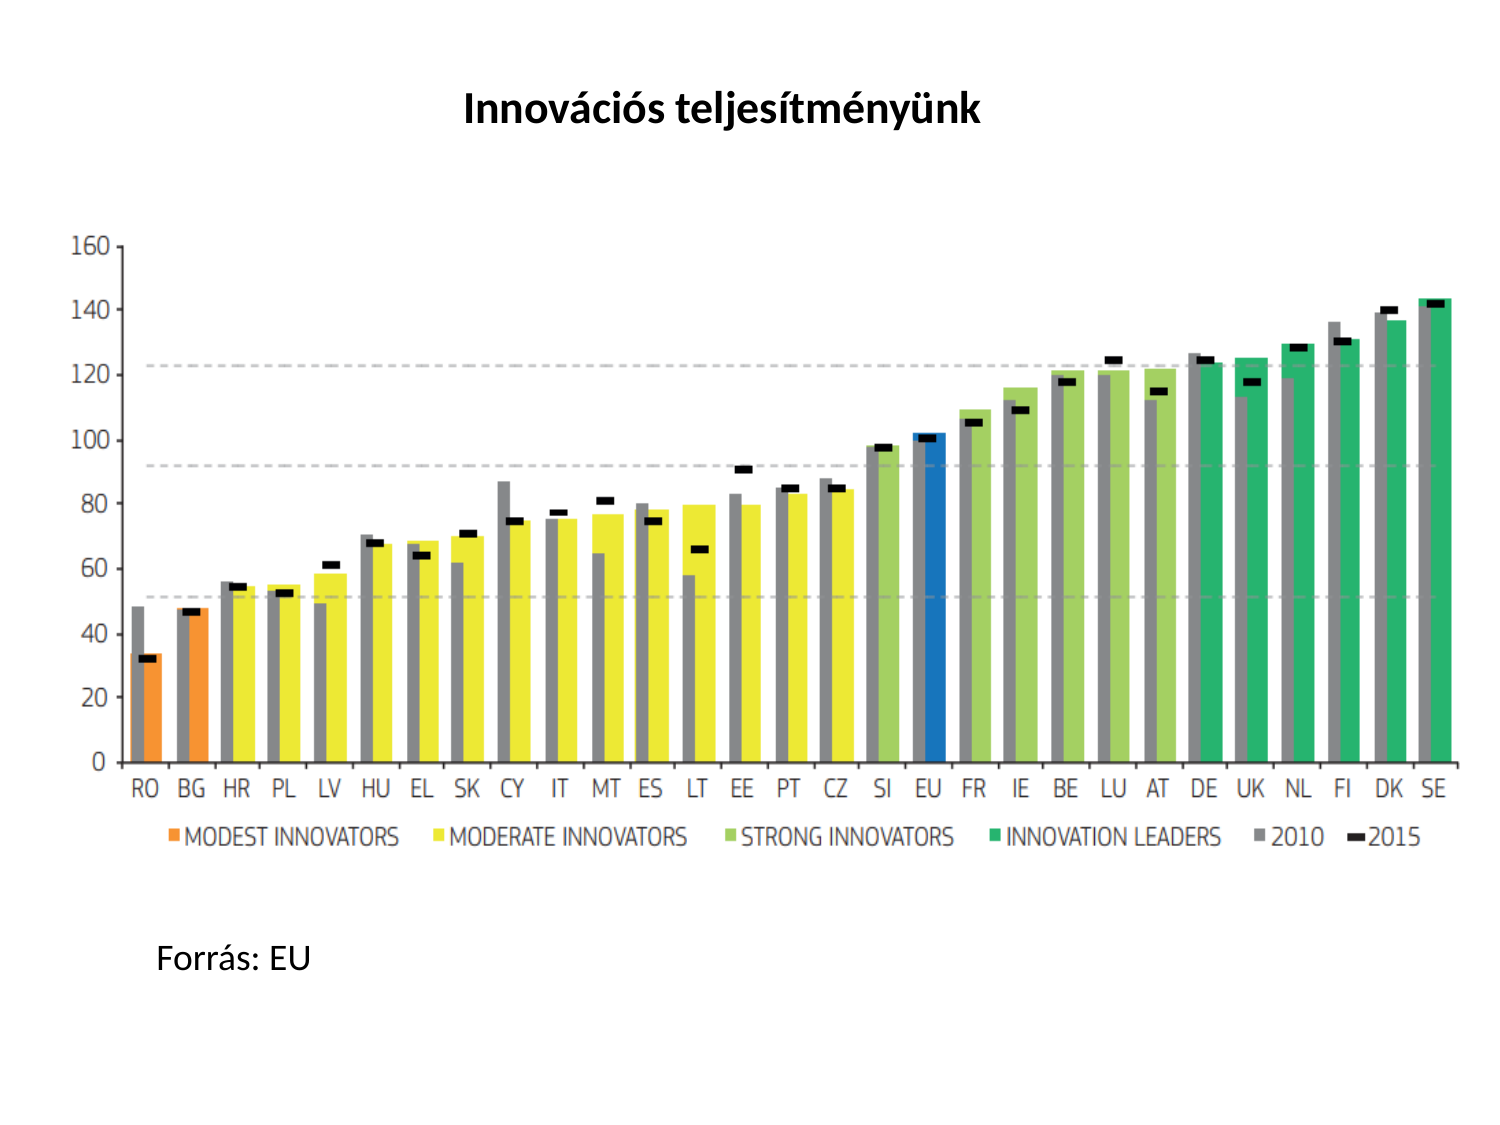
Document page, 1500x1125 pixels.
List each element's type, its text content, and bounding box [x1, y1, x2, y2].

text_box Innovációs teljesítményünk [448, 70, 998, 141]
picture [46, 222, 1466, 868]
text_box Forrás: EU [141, 925, 327, 986]
